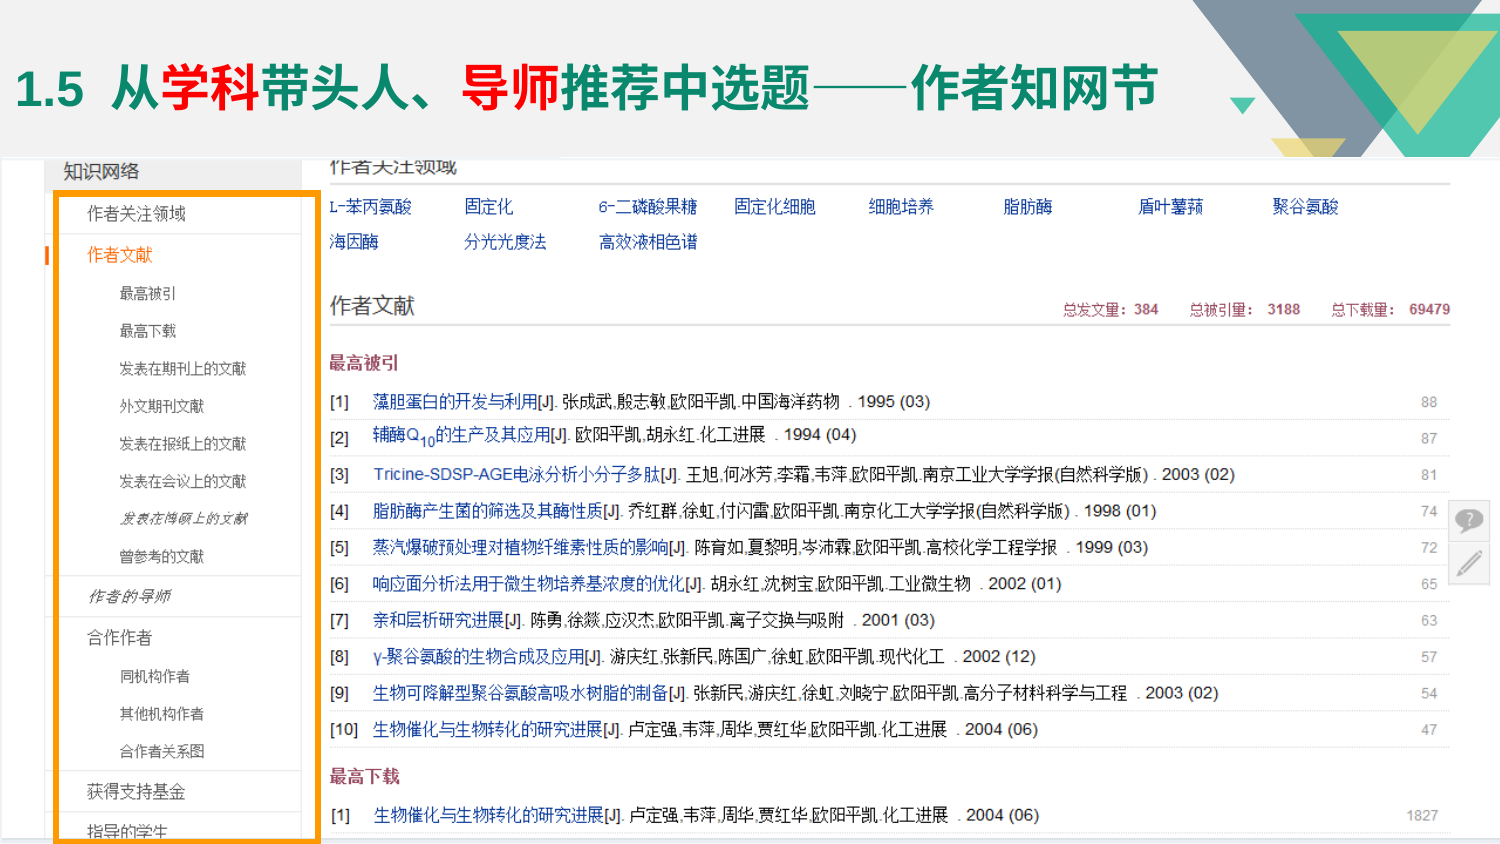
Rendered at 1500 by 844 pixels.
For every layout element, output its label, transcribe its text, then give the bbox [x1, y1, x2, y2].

text_box 1.5 从学科带头人、导师推荐中选题——作者知网节 [0, 42, 1419, 124]
picture [2, 157, 1500, 844]
